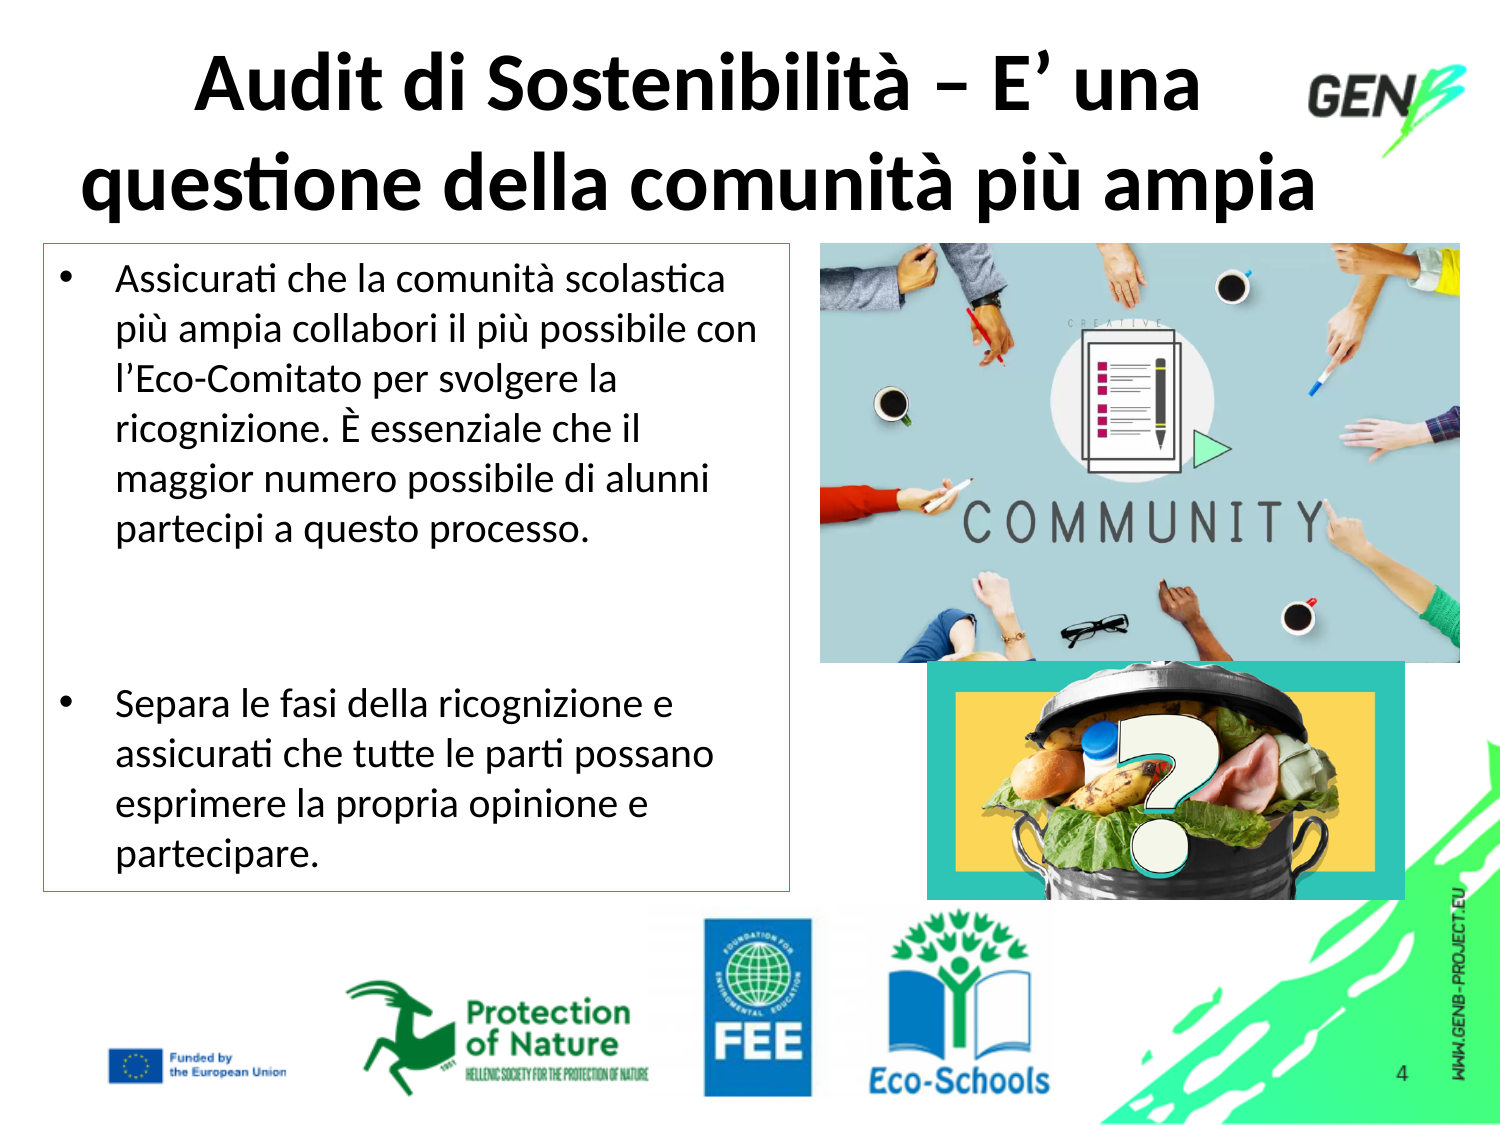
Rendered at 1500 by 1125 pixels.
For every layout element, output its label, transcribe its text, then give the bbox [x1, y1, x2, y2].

picture [0, 0, 1500, 1125]
list Assicurati che la comunità scolastica più ampia collabori il più possibile con l’Eco-Comitato per svolgere la ricognizione. È essenziale che il maggior numero possibile di alunni partecipi a questo processo.​ Separa le fasi della ricognizione e assicurati che tutte le parti possano esprimere la propria opinione e partecipare. [43, 243, 790, 892]
title Audit di Sostenibilità – E’ una questione della comunità più ampia​ [43, 29, 1355, 225]
